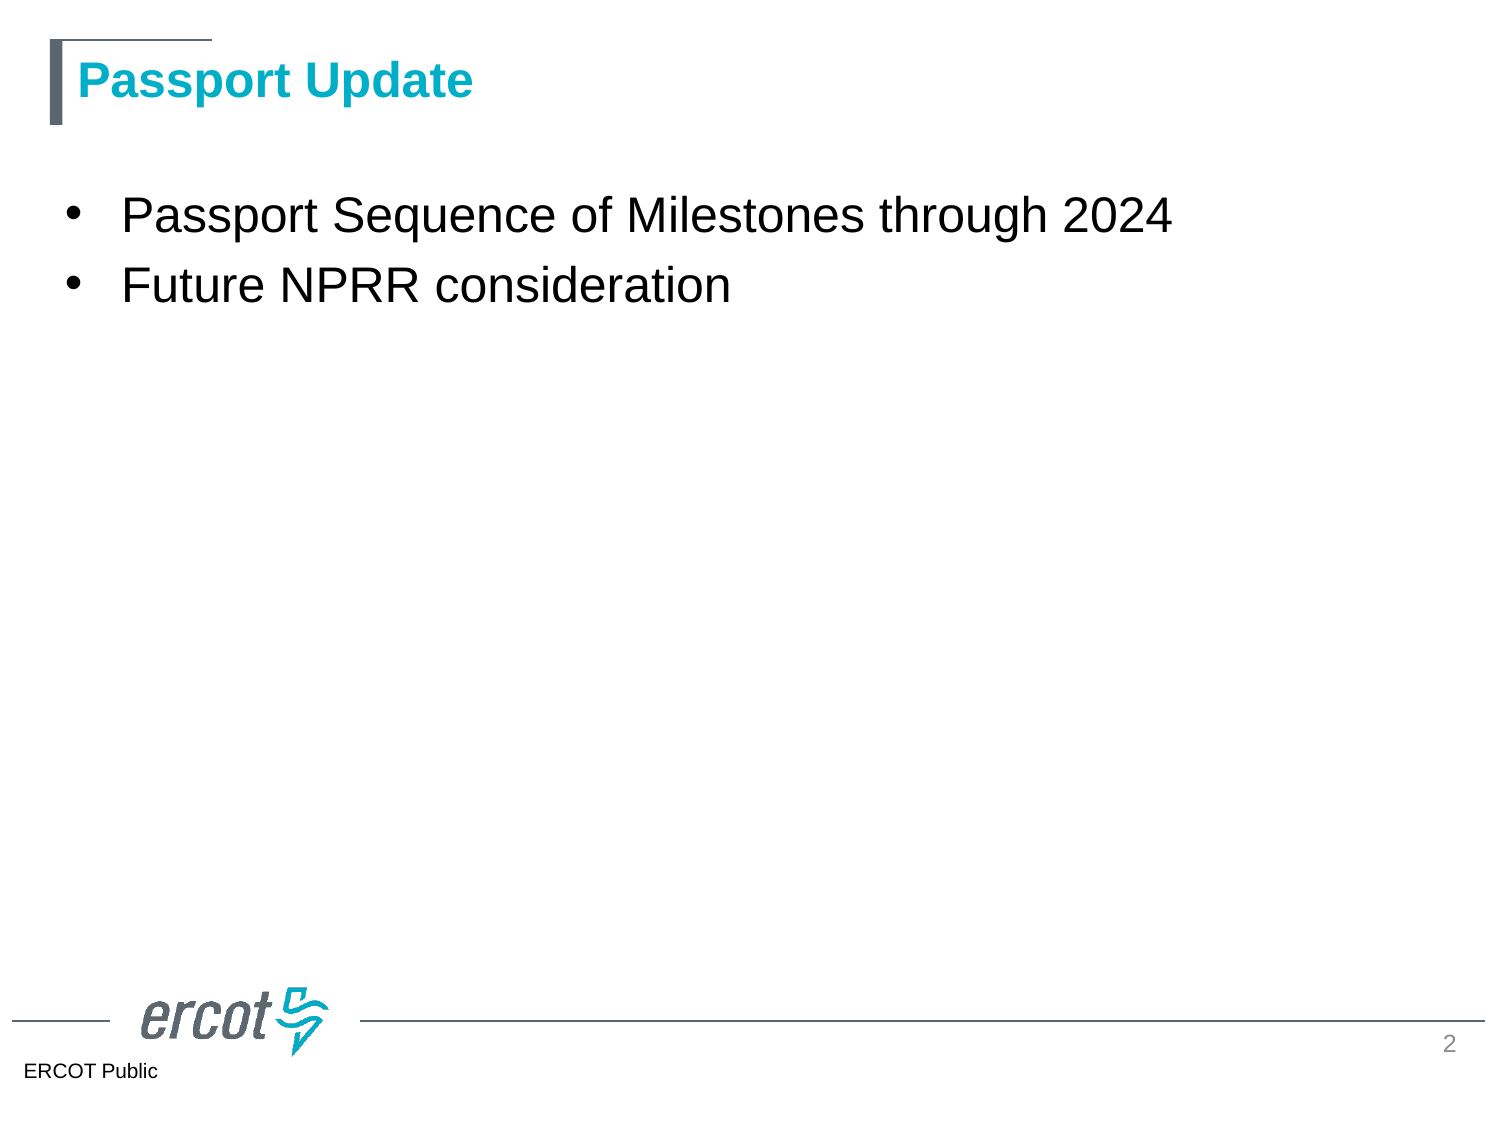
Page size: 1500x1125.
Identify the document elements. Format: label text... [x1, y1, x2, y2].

list Passport Sequence of Milestones through 2024 Future NPRR consideration [50, 174, 1450, 972]
slide_number 2 [1412, 1025, 1488, 1060]
title Passport Update [62, 39, 1450, 150]
picture [137, 983, 332, 1059]
